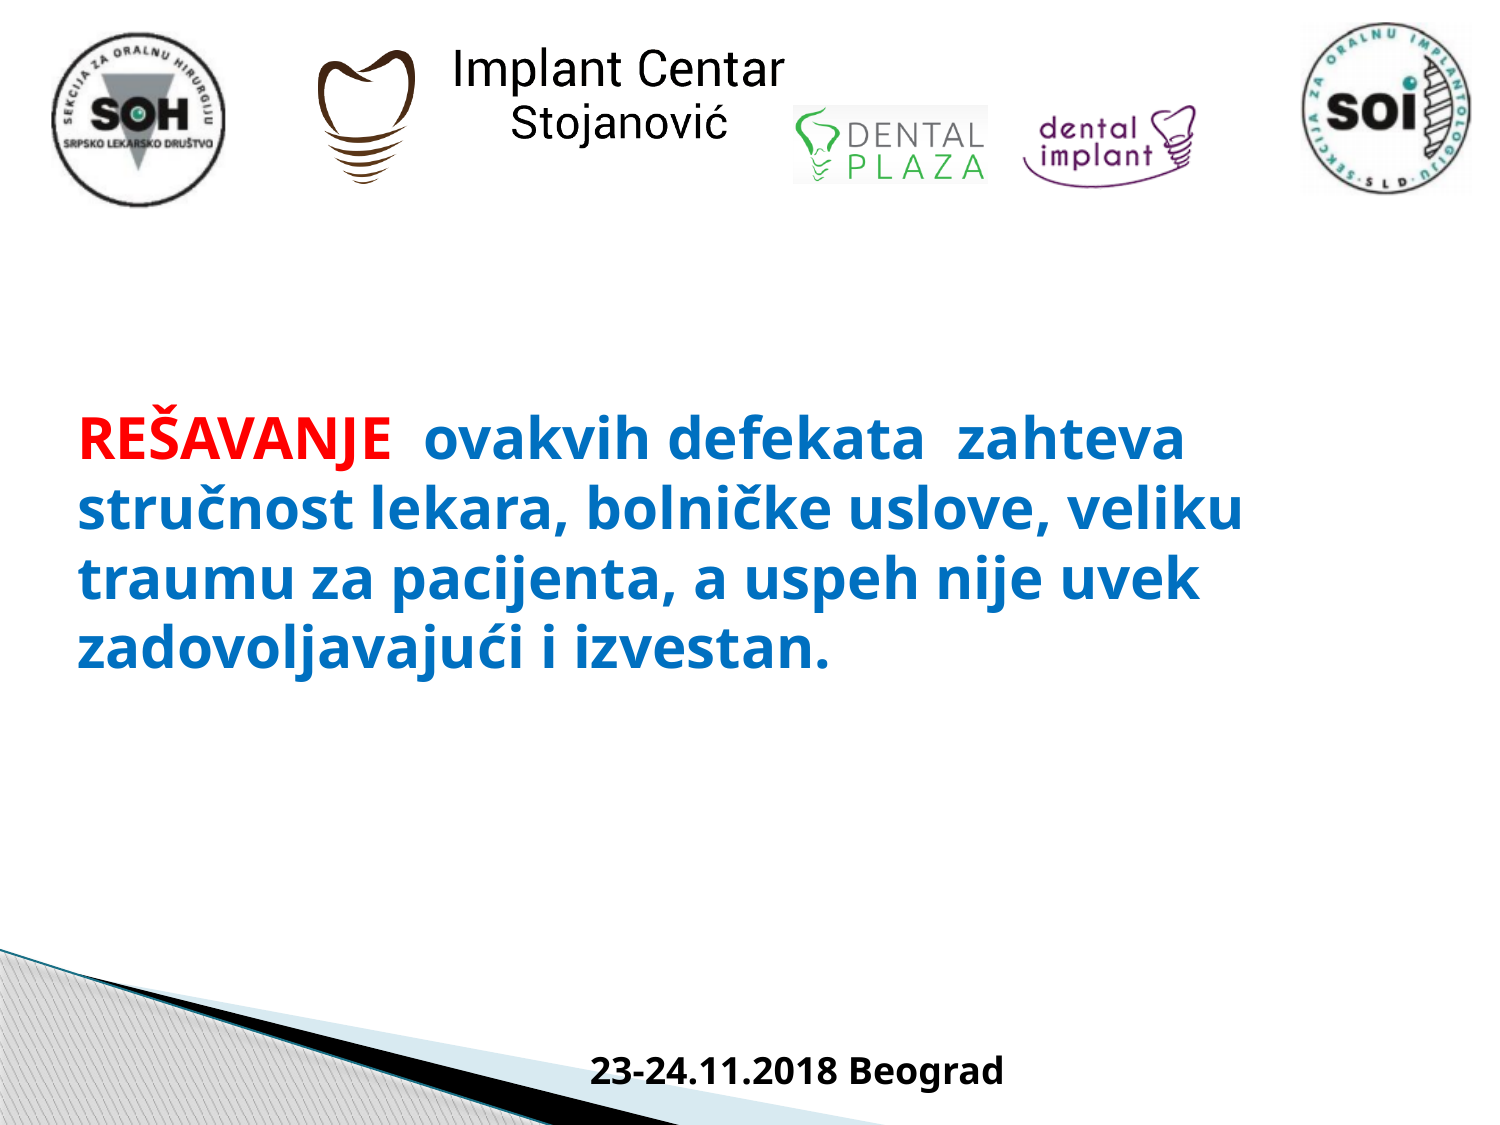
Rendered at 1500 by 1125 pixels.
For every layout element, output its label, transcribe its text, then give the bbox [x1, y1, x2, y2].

text_box REŠAVANJE ovakvih defekata zahteva stručnost lekara, bolničke uslove, veliku traumu za pacijenta, a uspeh nije uvek zadovoljavajući i izvestan. [62, 236, 1413, 766]
text_box 23-24.11.2018 Beograd [574, 1039, 1175, 1100]
picture [274, 24, 988, 213]
picture [1019, 105, 1207, 191]
picture [1287, 0, 1487, 213]
picture [35, 18, 239, 218]
